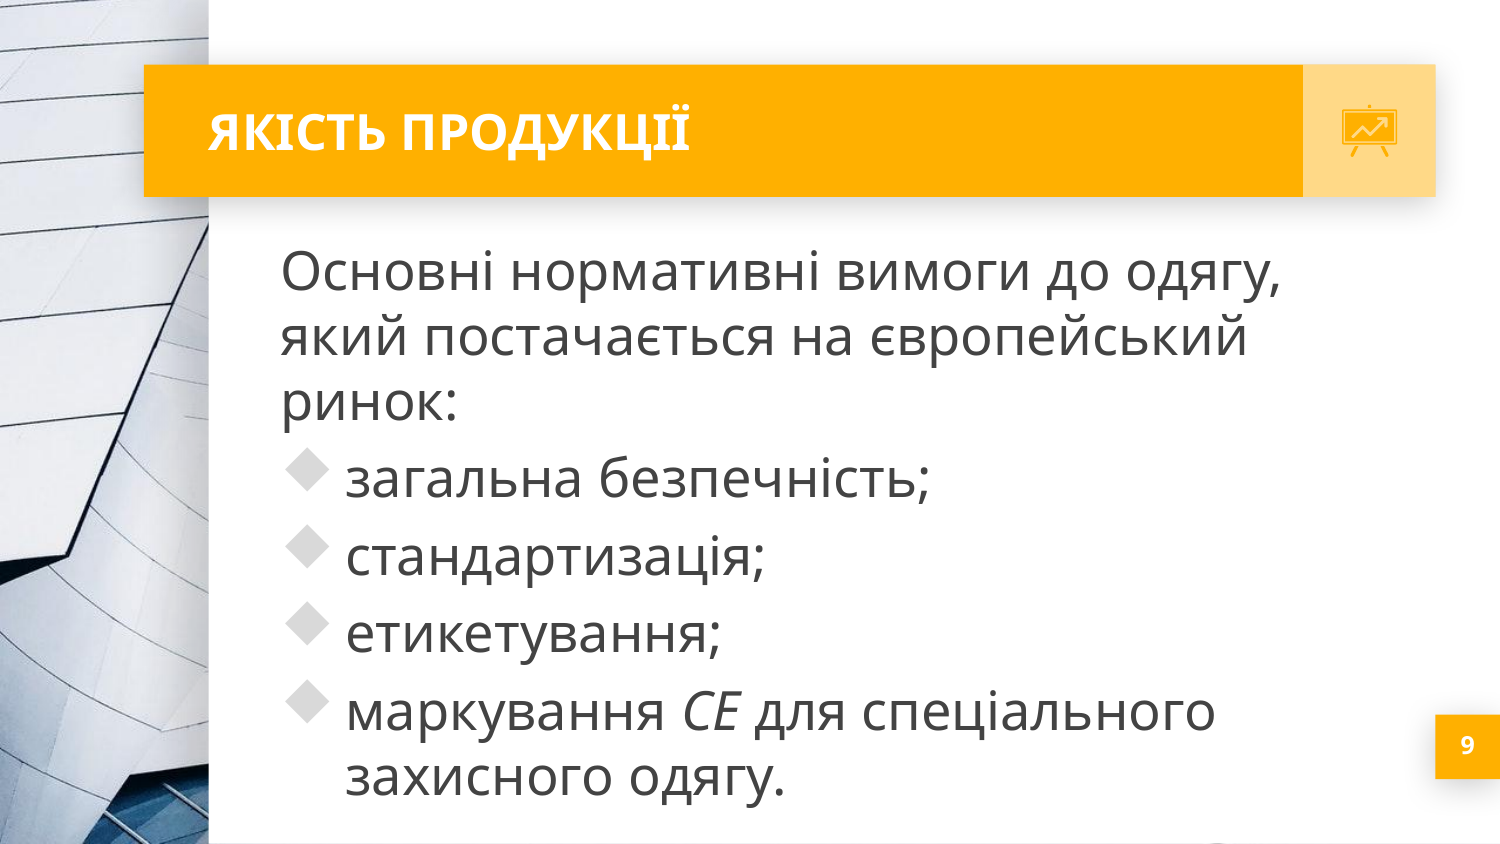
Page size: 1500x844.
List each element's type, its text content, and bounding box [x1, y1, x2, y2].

picture [0, 0, 208, 844]
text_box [1341, 104, 1398, 157]
list Основні нормативні вимоги до одягу, який постачається на європейський ринок: загальна безпечність; стандартизація; етикетування; маркування CE для спеціального захисного одягу. [255, 221, 1418, 780]
title ЯКІСТЬ ПРОДУКЦІЇ [193, 64, 1300, 197]
slide_number 9 [1435, 714, 1500, 780]
